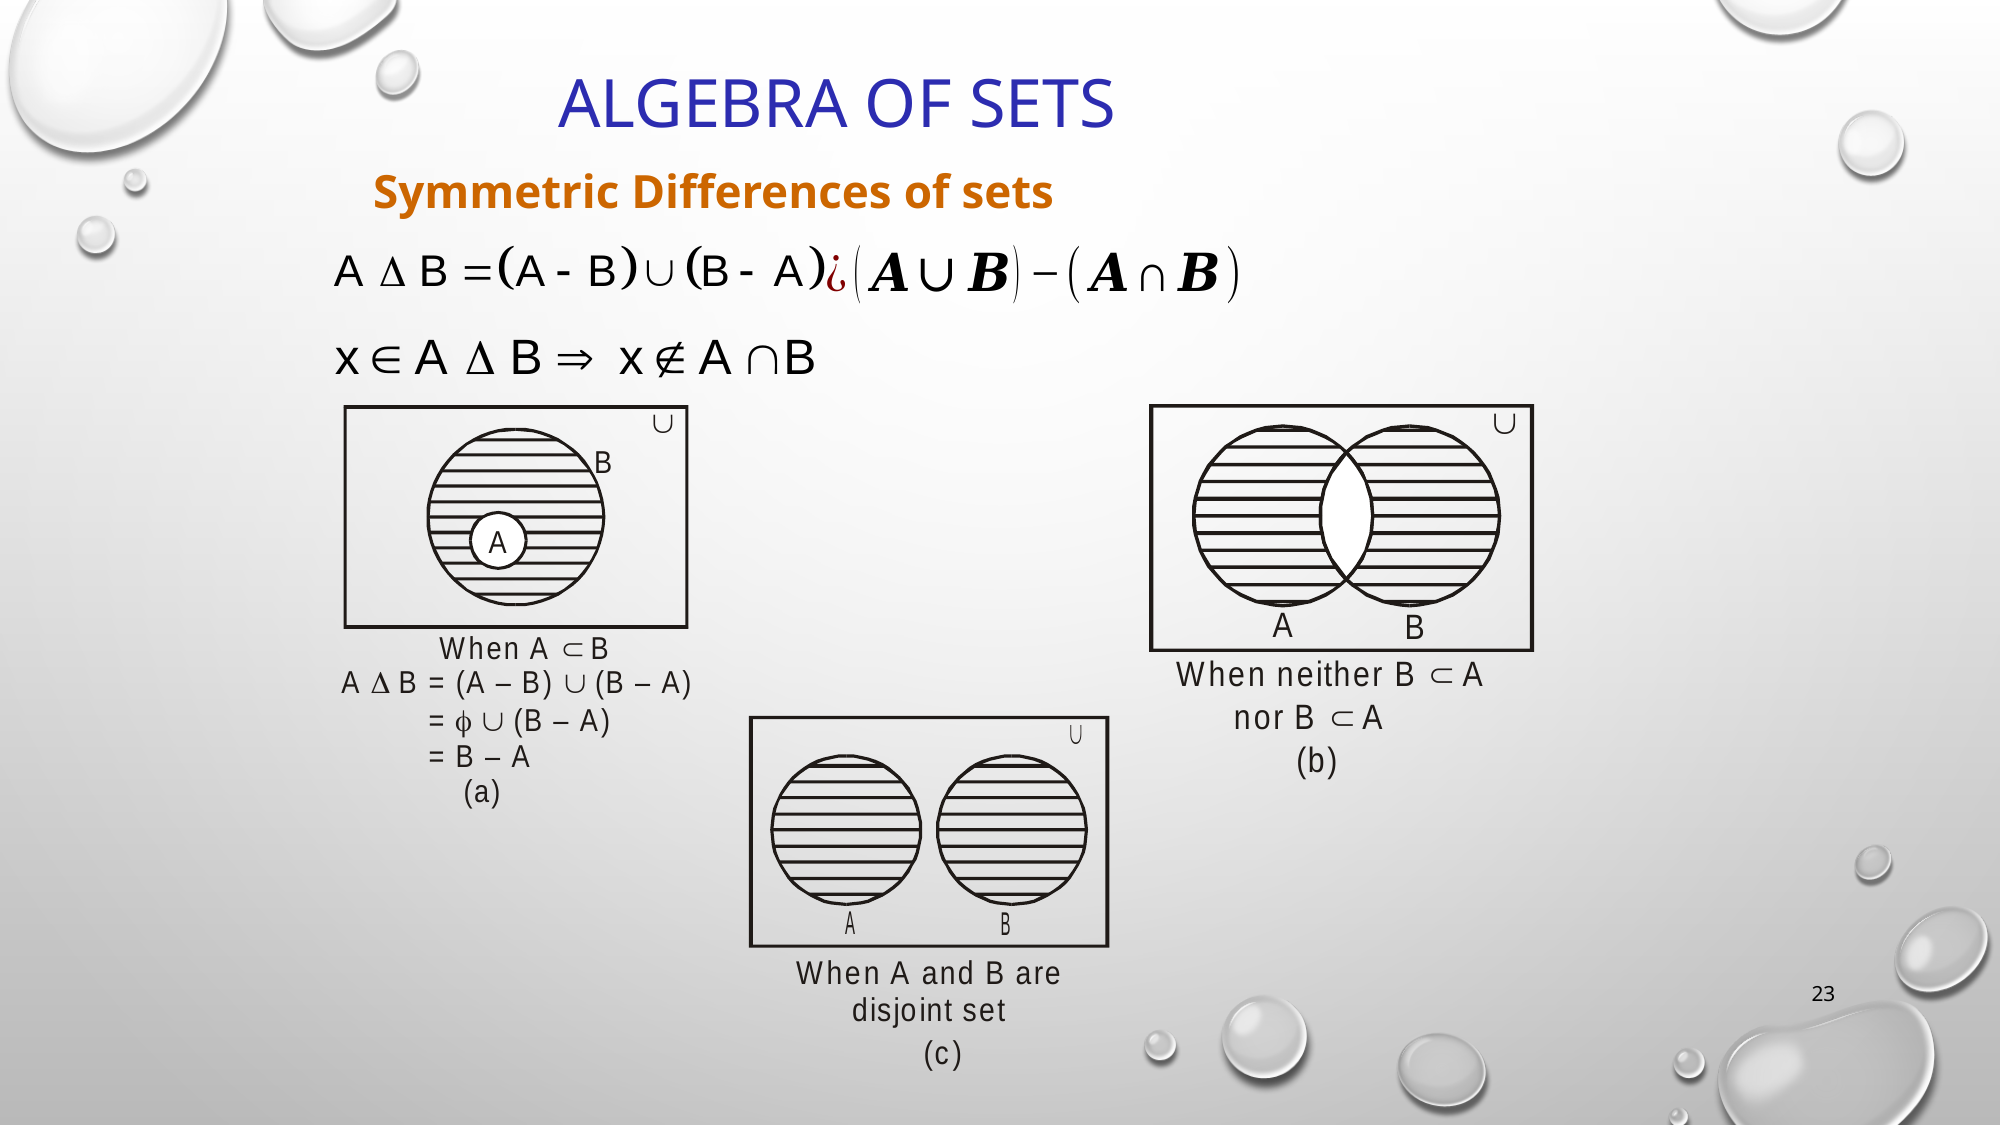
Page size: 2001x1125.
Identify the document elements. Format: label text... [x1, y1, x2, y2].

picture [0, 0, 2000, 1125]
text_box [324, 324, 826, 400]
title Algebra of Sets [312, 62, 1363, 150]
text_box Symmetric Differences of sets [358, 154, 1069, 225]
slide_number 23 [1724, 965, 1851, 1025]
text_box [324, 237, 832, 314]
